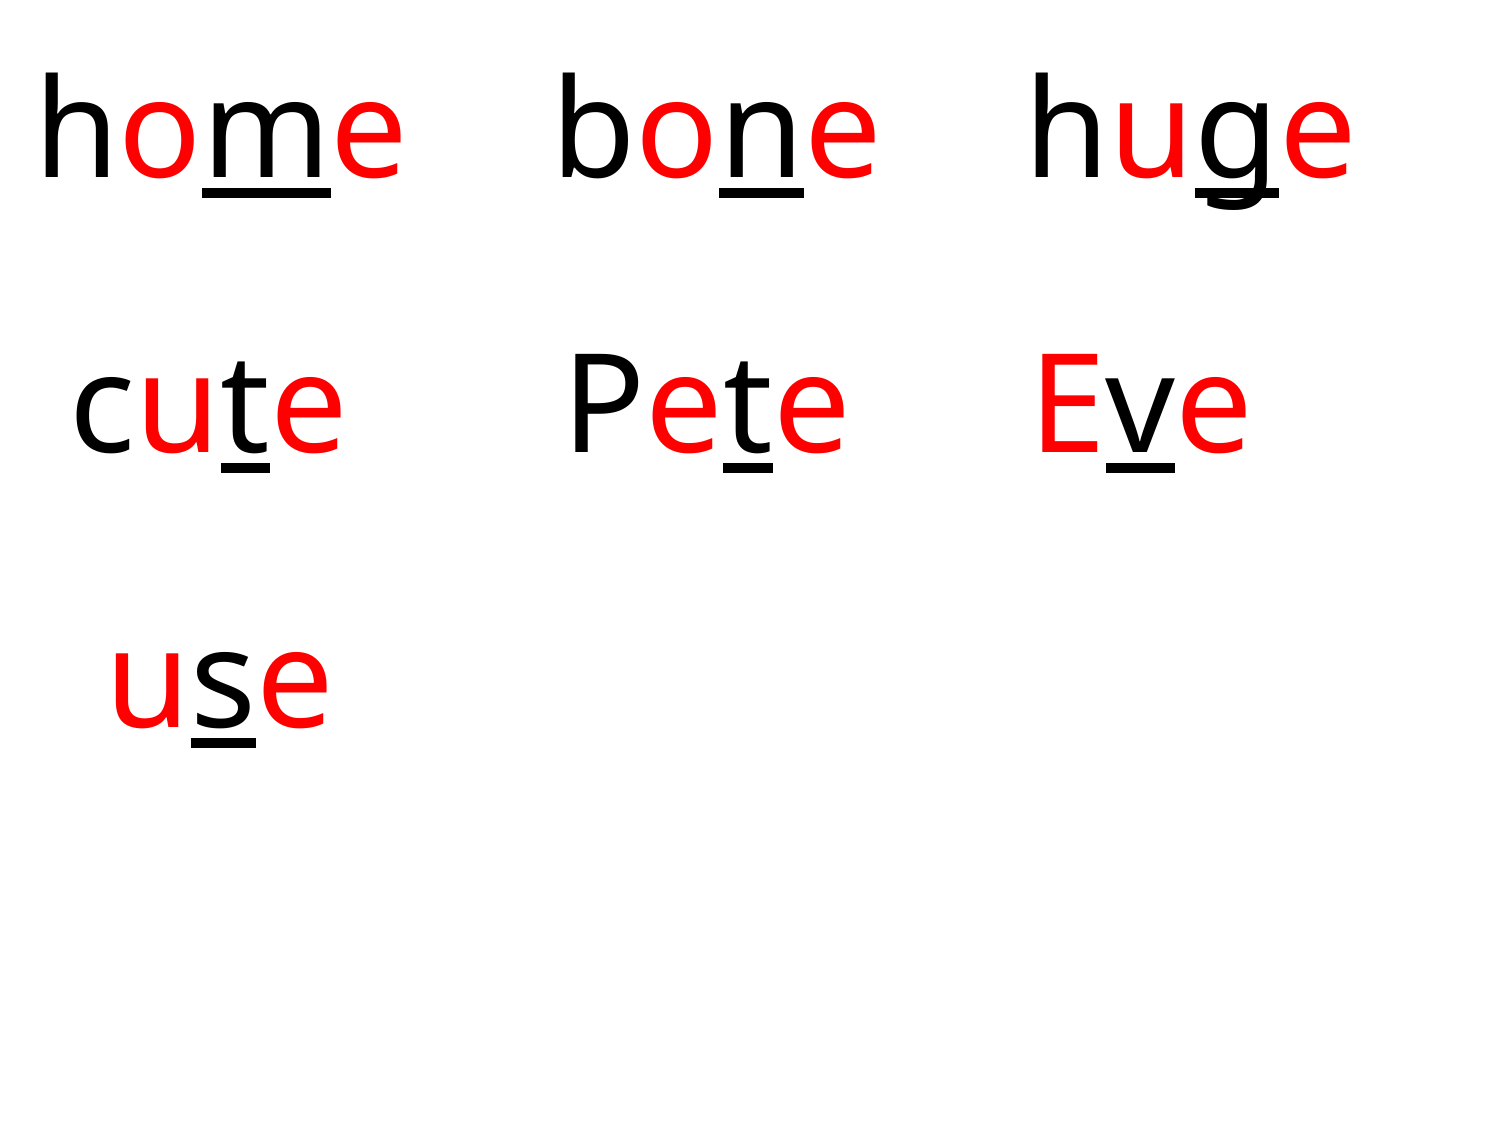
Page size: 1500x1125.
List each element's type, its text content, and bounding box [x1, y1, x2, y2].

text_box home bone huge cute Pete Eve use [19, 33, 1479, 763]
